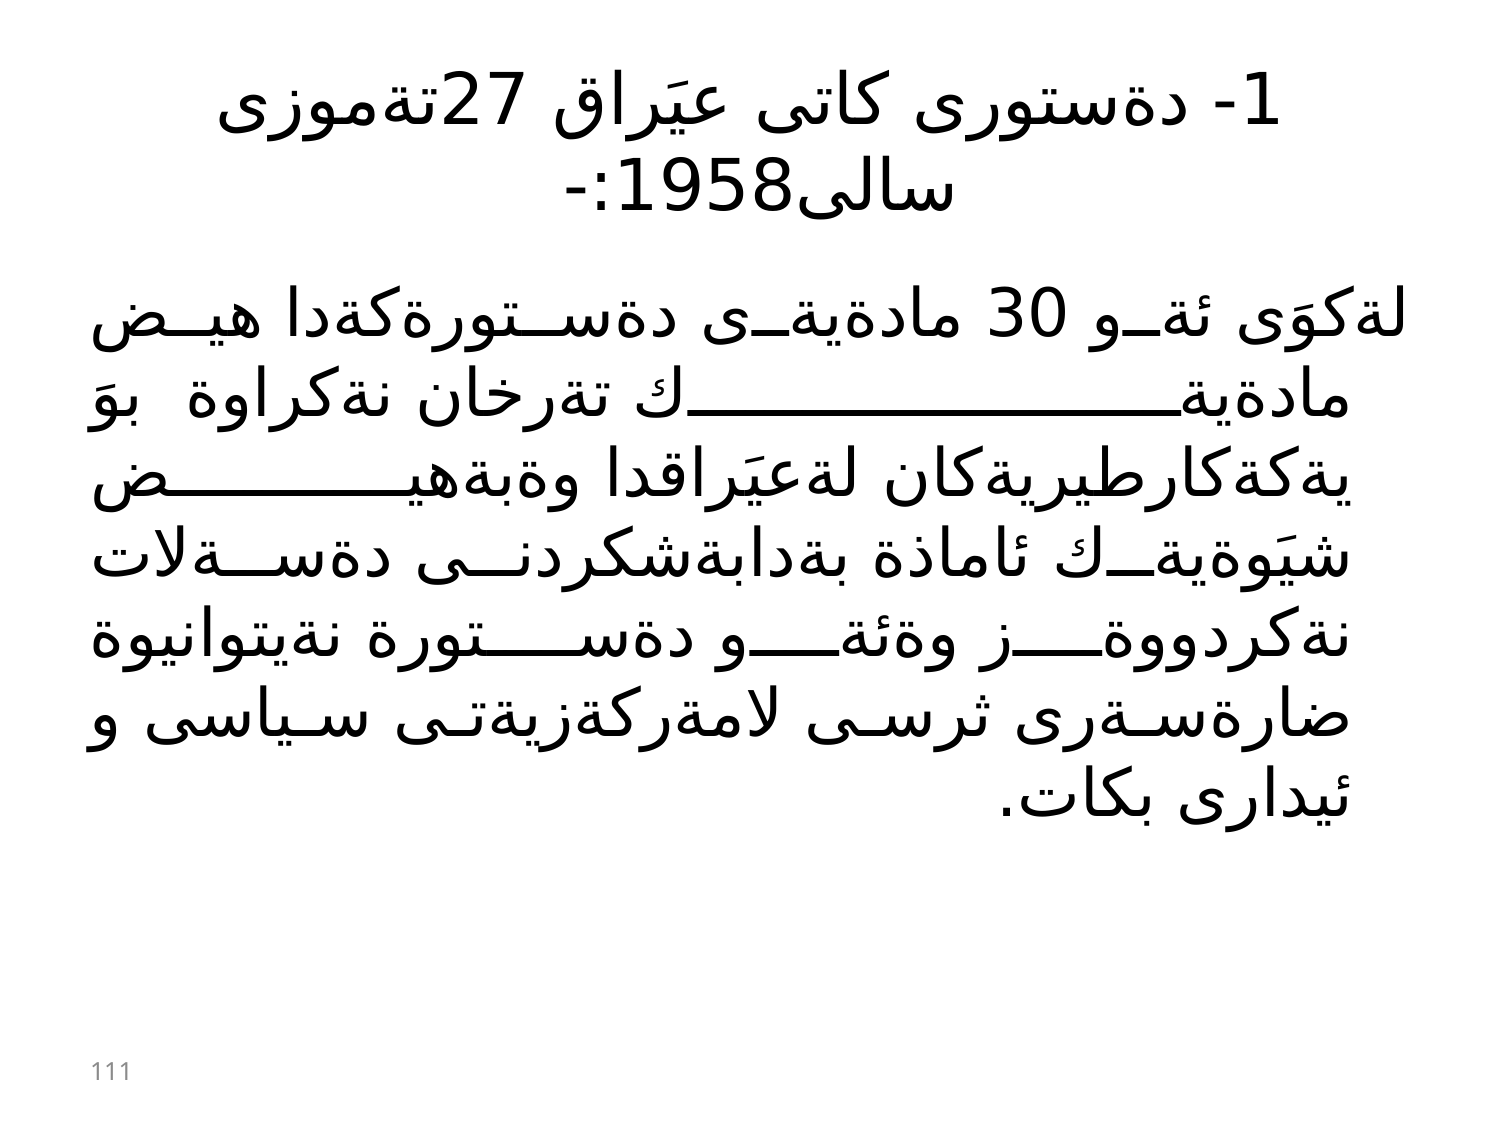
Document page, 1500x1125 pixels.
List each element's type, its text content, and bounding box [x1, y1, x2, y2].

title 1- دةستورى كاتى عيَراق 27تةموزى سالى1958:- [75, 45, 1425, 233]
slide_number 111 [75, 1042, 425, 1103]
list لةكوَى ئةو 30 مادةيةى دةستورةكةدا هيض مادةيةك تةرخان نةكراوة بوَ يةكةكارطيريةكان لةعيَراقدا وةبةهيض شيَوةيةك ئاماذة بةدابةشكردنى دةسةلات نةكردووةز وةئةو دةستورة نةيتوانيوة ضارةسةرى ثرسى لامةركةزيةتى سياسى و ئيدارى بكات. [75, 262, 1425, 1005]
